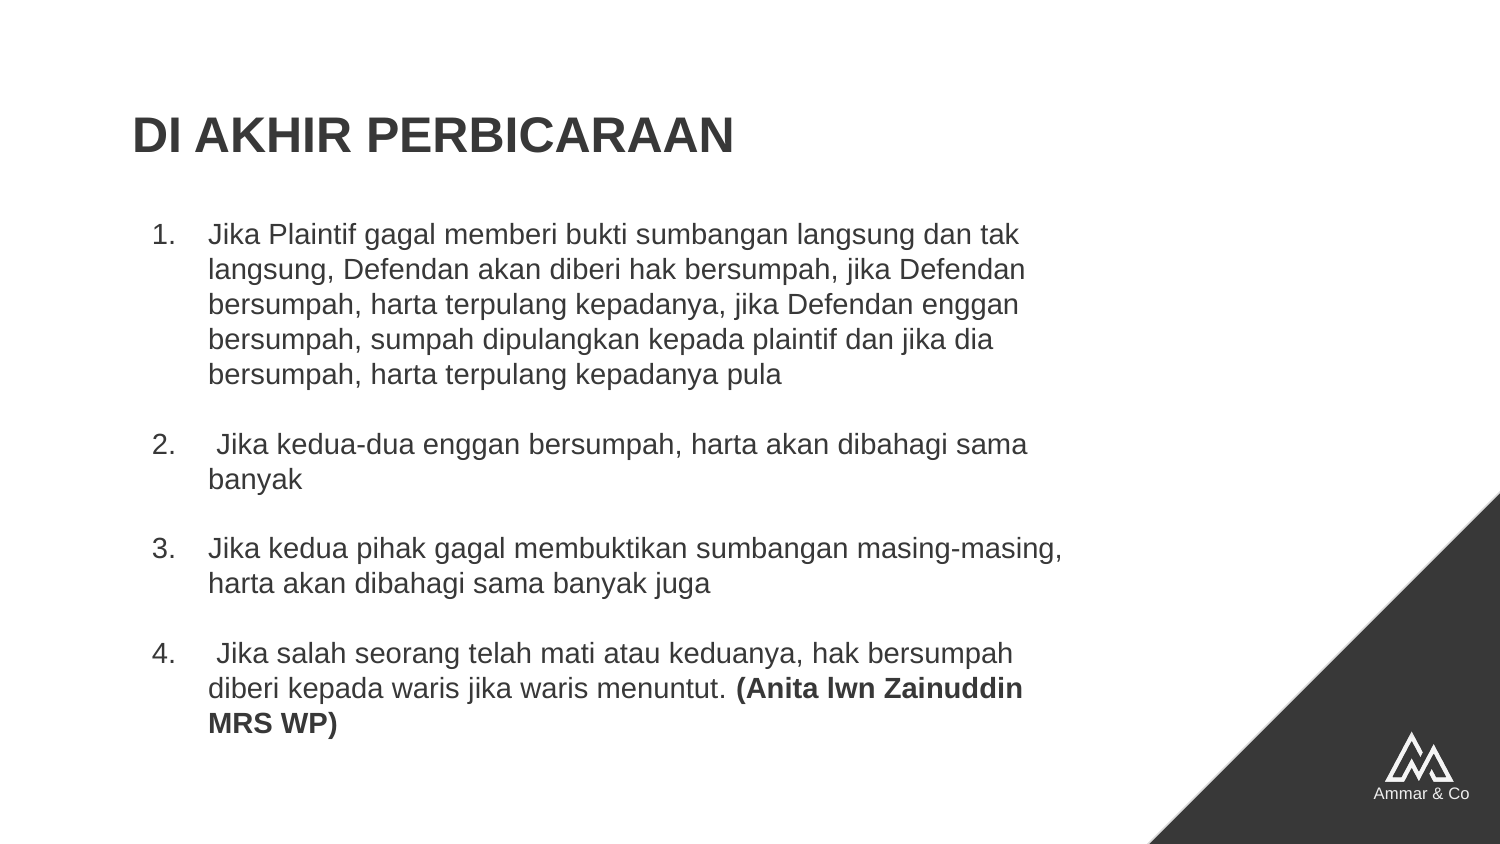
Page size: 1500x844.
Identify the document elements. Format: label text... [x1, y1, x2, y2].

list Jika Plaintif gagal memberi bukti sumbangan langsung dan tak langsung, Defendan akan diberi hak bersumpah, jika Defendan bersumpah, harta terpulang kepadanya, jika Defendan enggan bersumpah, sumpah dipulangkan kepada plaintif dan jika dia bersumpah, harta terpulang kepadanya pula Jika kedua-dua enggan bersumpah, harta akan dibahagi sama banyak Jika kedua pihak gagal membuktikan sumbangan masing-masing, harta akan dibahagi sama banyak juga Jika salah seorang telah mati atau keduanya, hak bersumpah diberi kepada waris jika waris menuntut. (Anita lwn Zainuddin MRS WP) [113, 200, 1111, 735]
text_box Ammar & Co [1359, 775, 1492, 810]
title DI AKHIR PERBICARAAN [116, 87, 1064, 174]
picture [1380, 725, 1458, 787]
